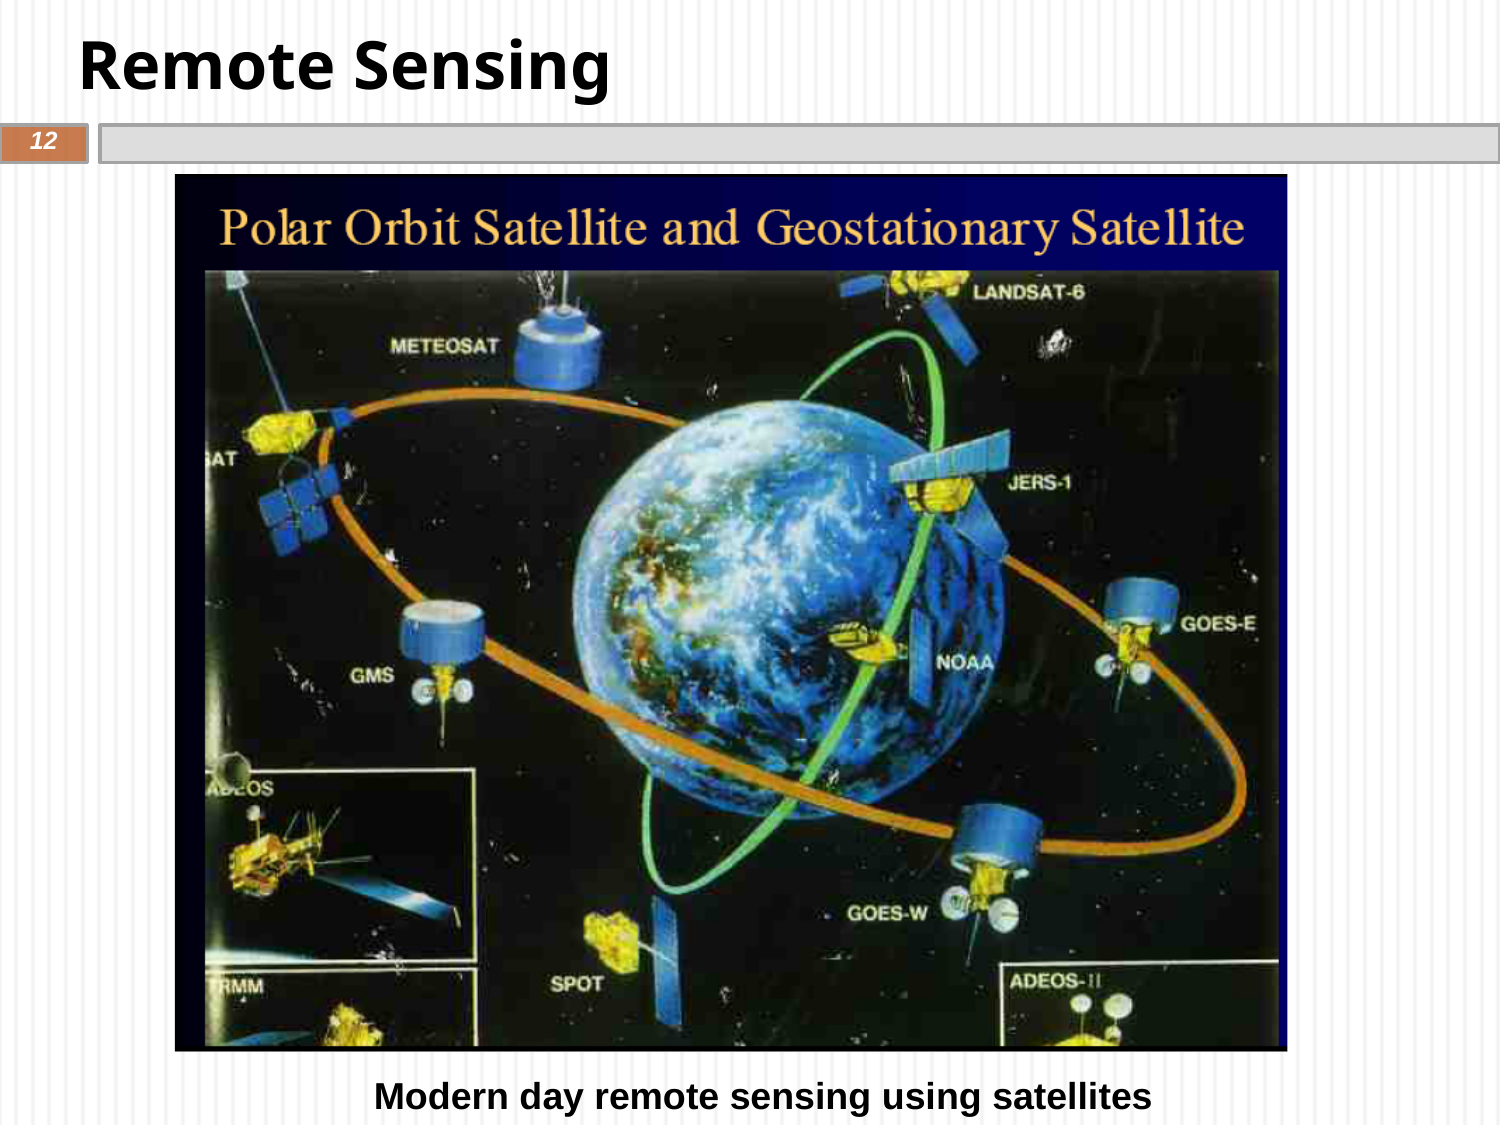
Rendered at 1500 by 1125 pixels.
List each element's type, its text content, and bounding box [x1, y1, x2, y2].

text_box Modern day remote sensing using satellites [174, 1064, 1363, 1124]
title Remote Sensing [62, 12, 1438, 113]
picture [174, 174, 1288, 1052]
text_box 12 [0, 122, 88, 163]
